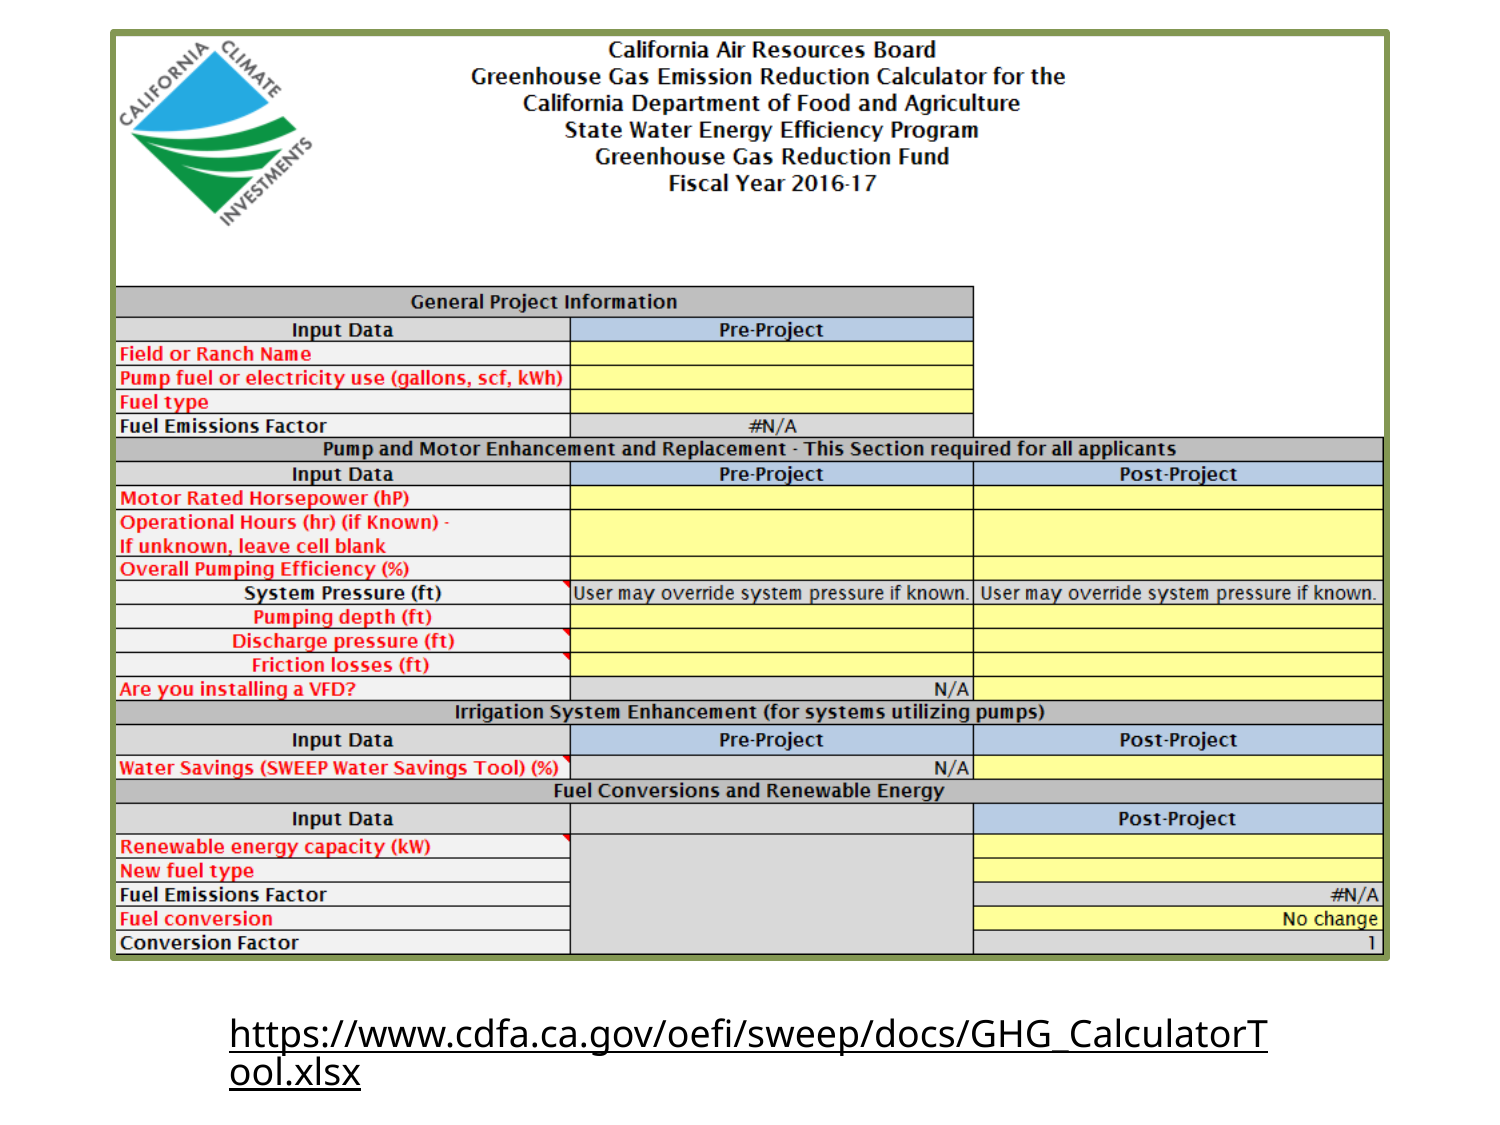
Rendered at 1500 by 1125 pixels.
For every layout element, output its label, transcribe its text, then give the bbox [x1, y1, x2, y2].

picture [116, 35, 1384, 956]
text_box https://www.cdfa.ca.gov/oefi/sweep/docs/GHG_CalculatorTool.xlsx [214, 1002, 1286, 1114]
